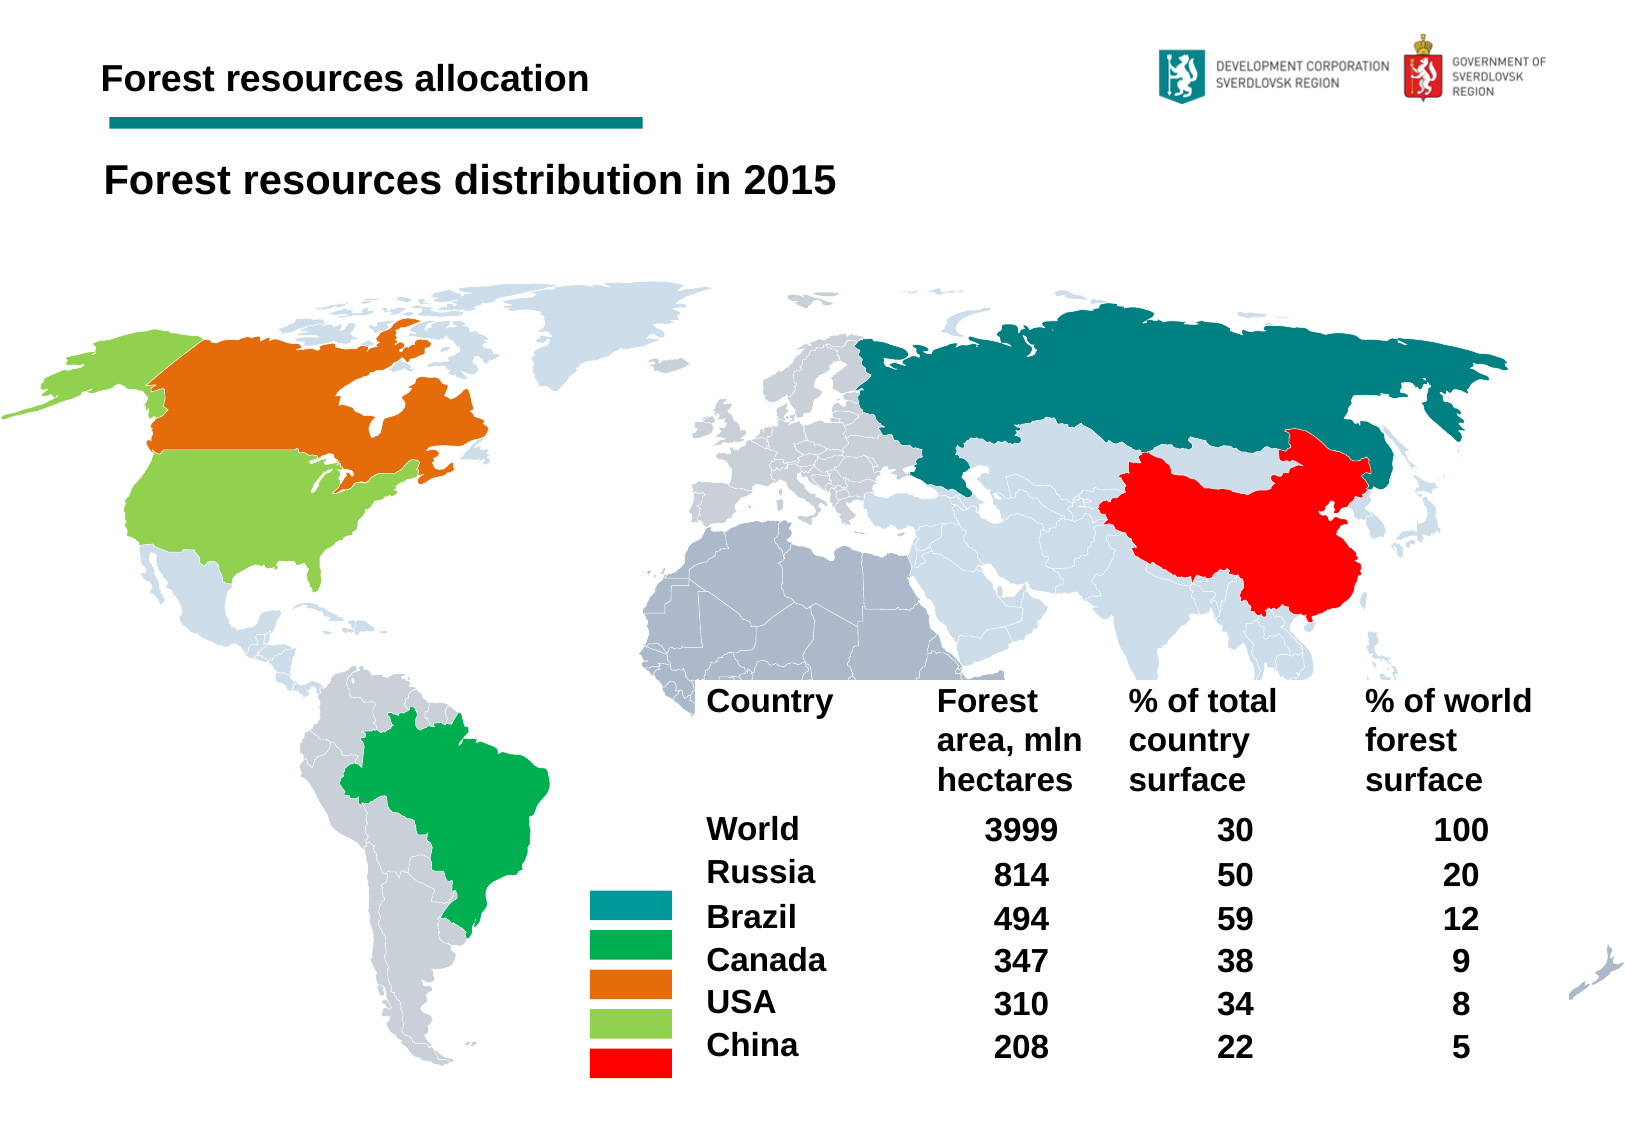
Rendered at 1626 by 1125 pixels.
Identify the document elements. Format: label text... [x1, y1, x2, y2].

picture [1158, 33, 1546, 106]
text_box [0, 280, 1625, 1067]
text_box Forest resources allocation [85, 46, 1153, 107]
text_box Forest resources distribution in 2015 [88, 144, 852, 210]
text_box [589, 890, 673, 1079]
text_box [107, 115, 645, 131]
